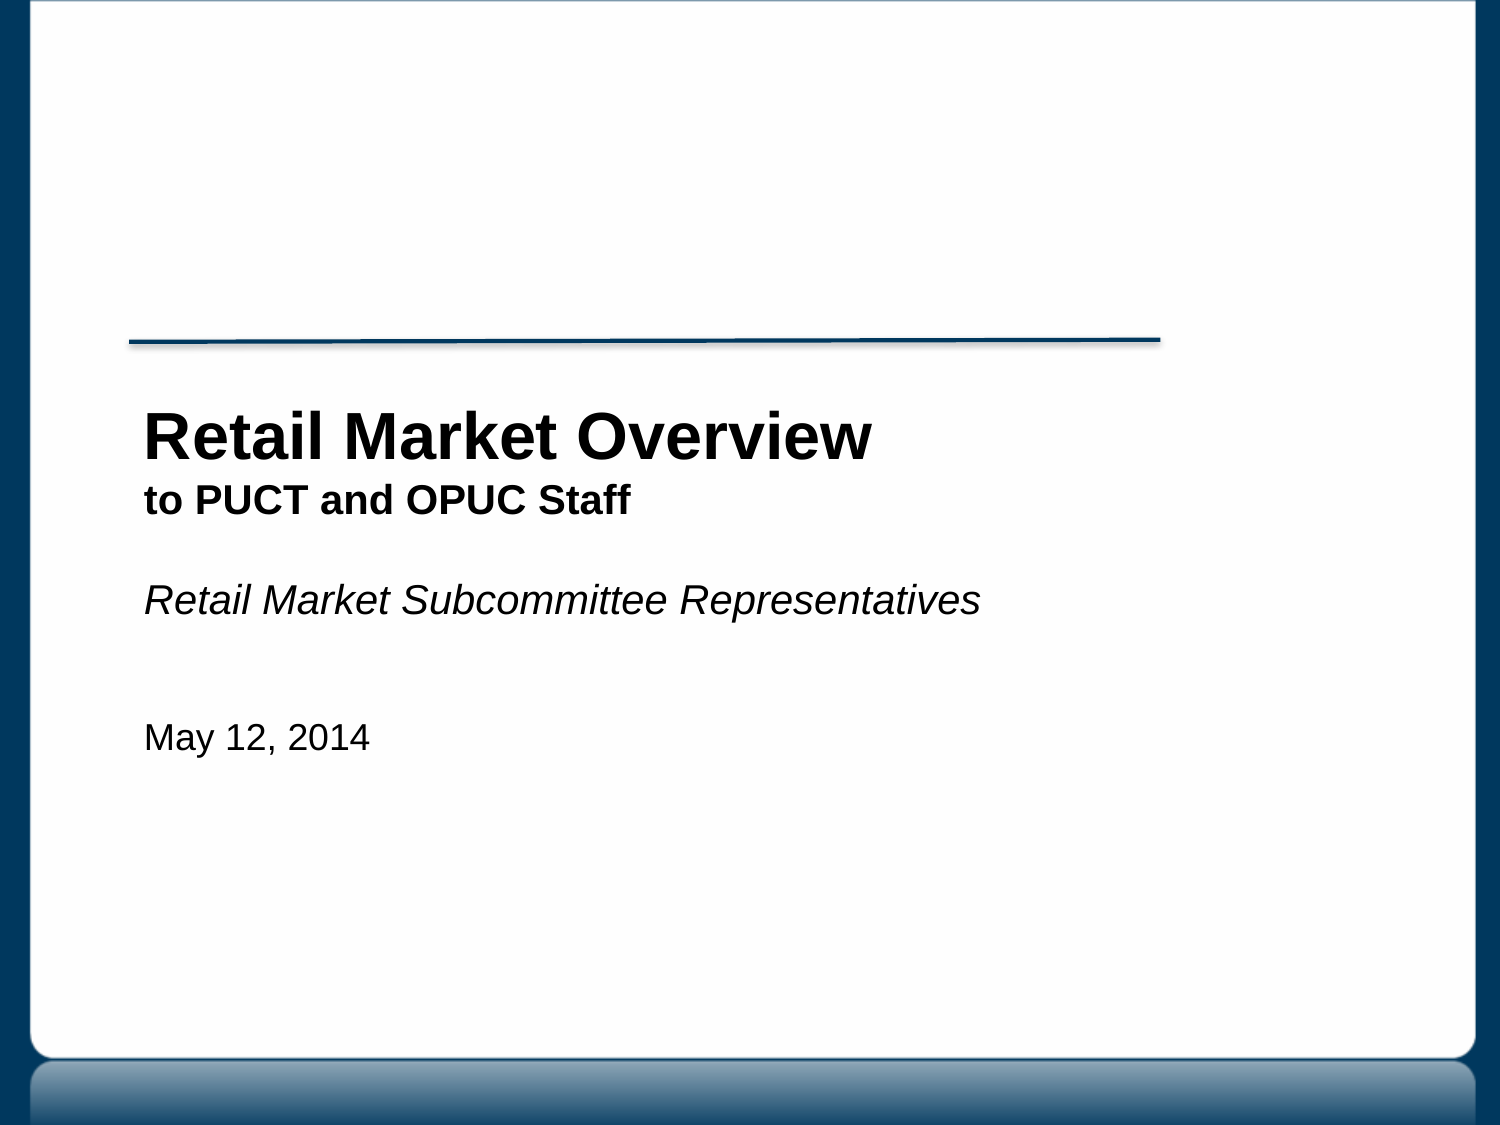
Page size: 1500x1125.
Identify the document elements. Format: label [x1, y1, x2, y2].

picture [0, 0, 1500, 1125]
text_box [128, 339, 1367, 770]
